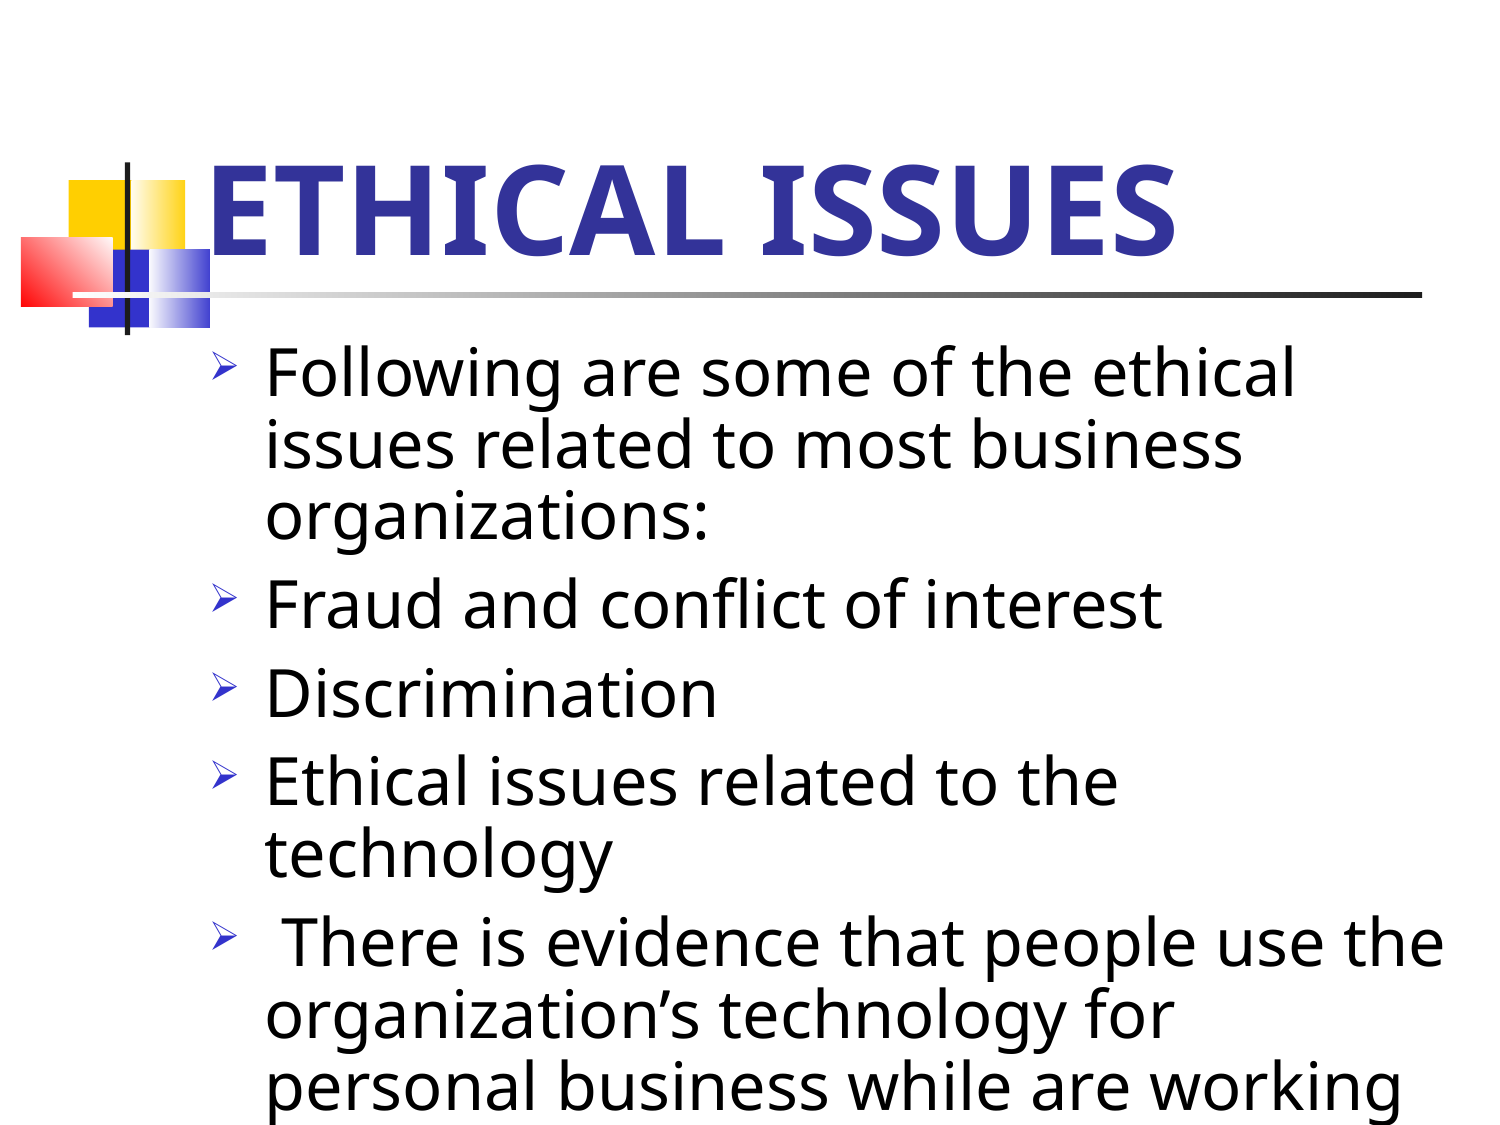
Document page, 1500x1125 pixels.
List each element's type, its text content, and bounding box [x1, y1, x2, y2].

title ETHICAL ISSUES [188, 100, 1468, 289]
list Following are some of the ethical issues related to most business organizations: Fraud and conflict of interest Discrimination Ethical issues related to the technology There is evidence that people use the organization’s technology for personal business while are working [193, 330, 1470, 1078]
